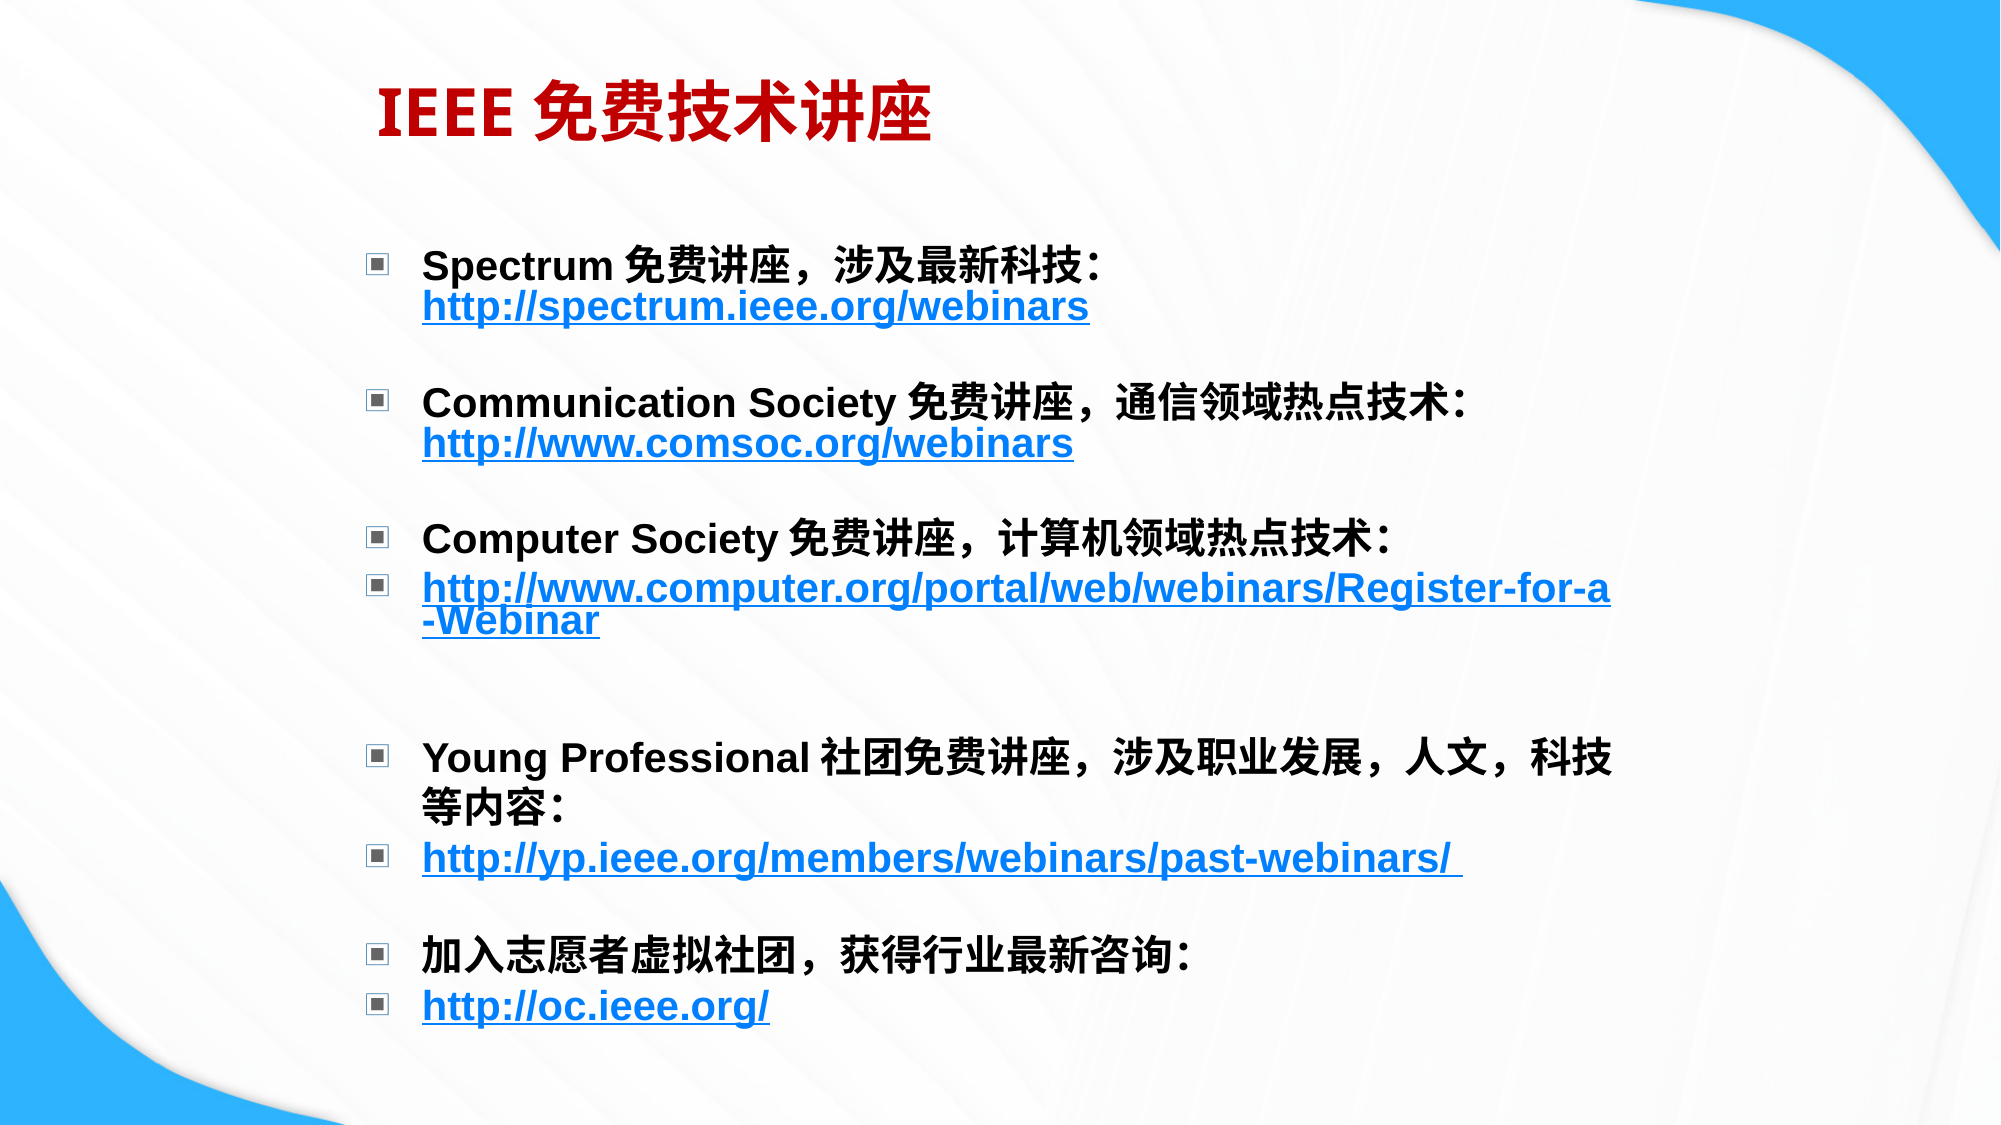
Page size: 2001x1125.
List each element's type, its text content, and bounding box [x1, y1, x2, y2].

picture [0, 0, 2001, 1125]
text_box Spectrum免费讲座，涉及最新科技：http://spectrum.ieee.org/webinars Communication Society免费讲座，通信领域热点技术：http://www.comsoc.org/webinars Computer Society免费讲座，计算机领域热点技术： http://www.computer.org/portal/web/webinars/Register-for-a-Webinar Young Professional社团免费讲座，涉及职业发展，人文，科技等内容： http://yp.ieee.org/members/webinars/past-webinars/ 加入志愿者虚拟社团，获得行业最新咨询： http://oc.ieee.org/ [350, 241, 1635, 1100]
title IEEE免费技术讲座 [362, 62, 1725, 251]
